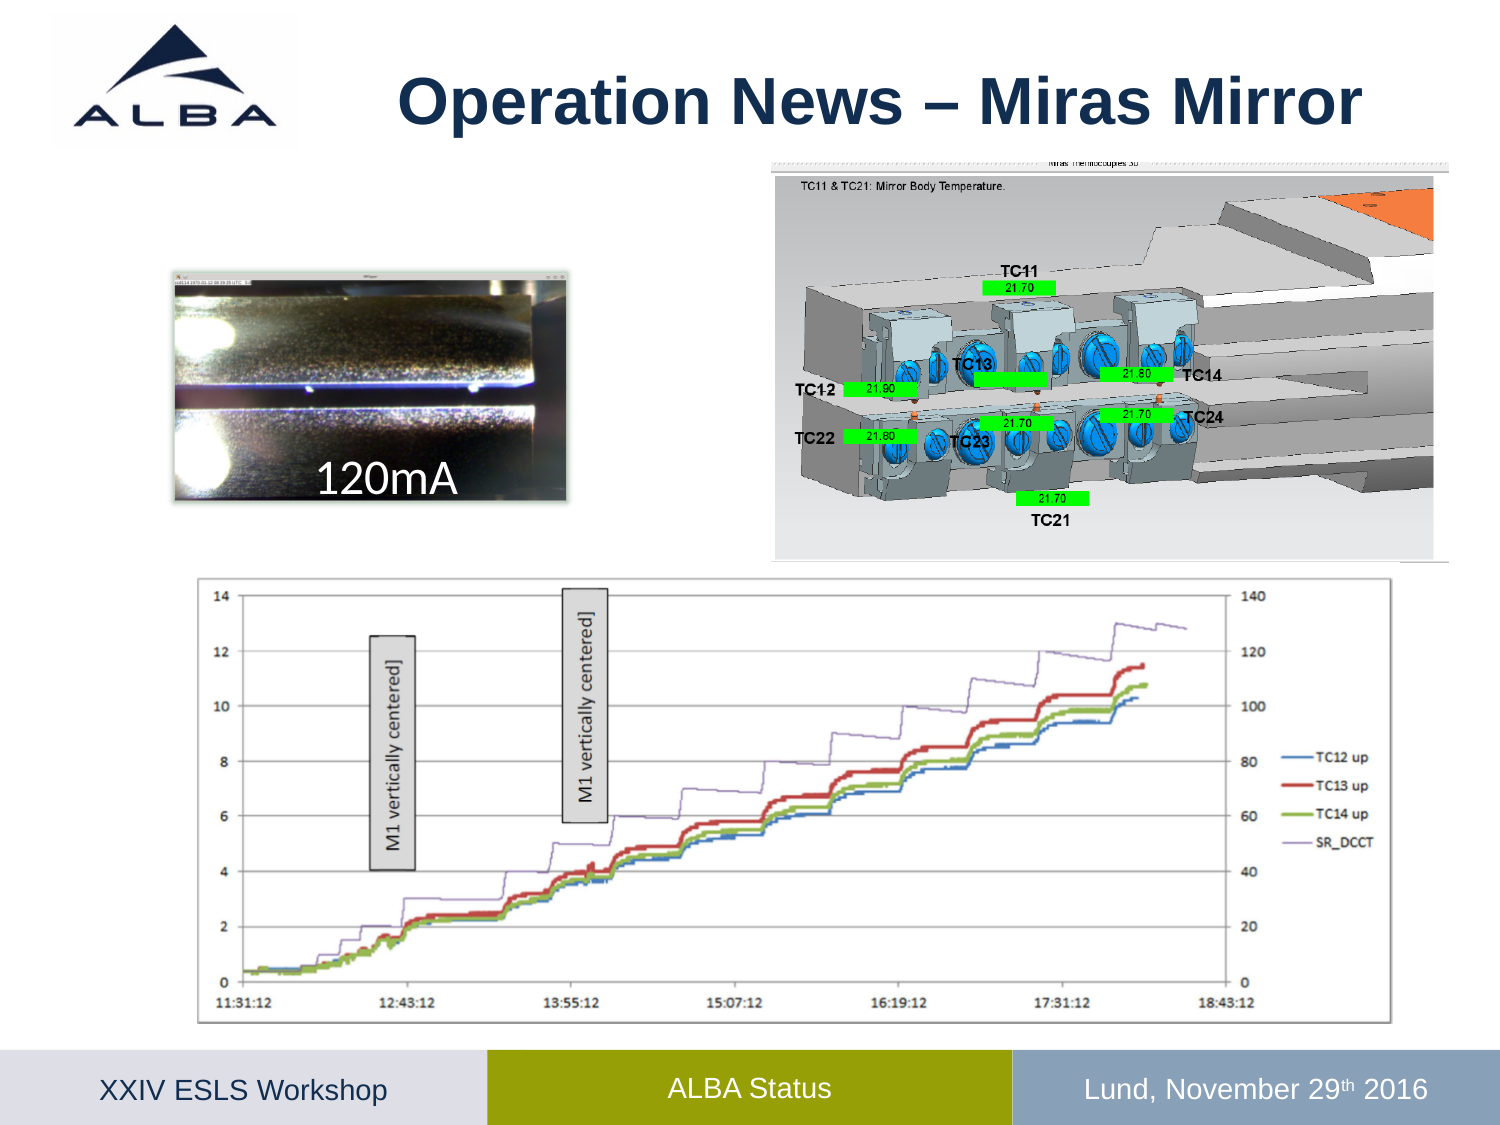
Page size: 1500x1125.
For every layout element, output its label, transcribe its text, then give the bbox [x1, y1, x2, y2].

picture [50, 12, 300, 150]
picture [162, 260, 579, 514]
text_box Operation News – Miras Mirror [324, 50, 1438, 154]
picture [187, 162, 1449, 1038]
